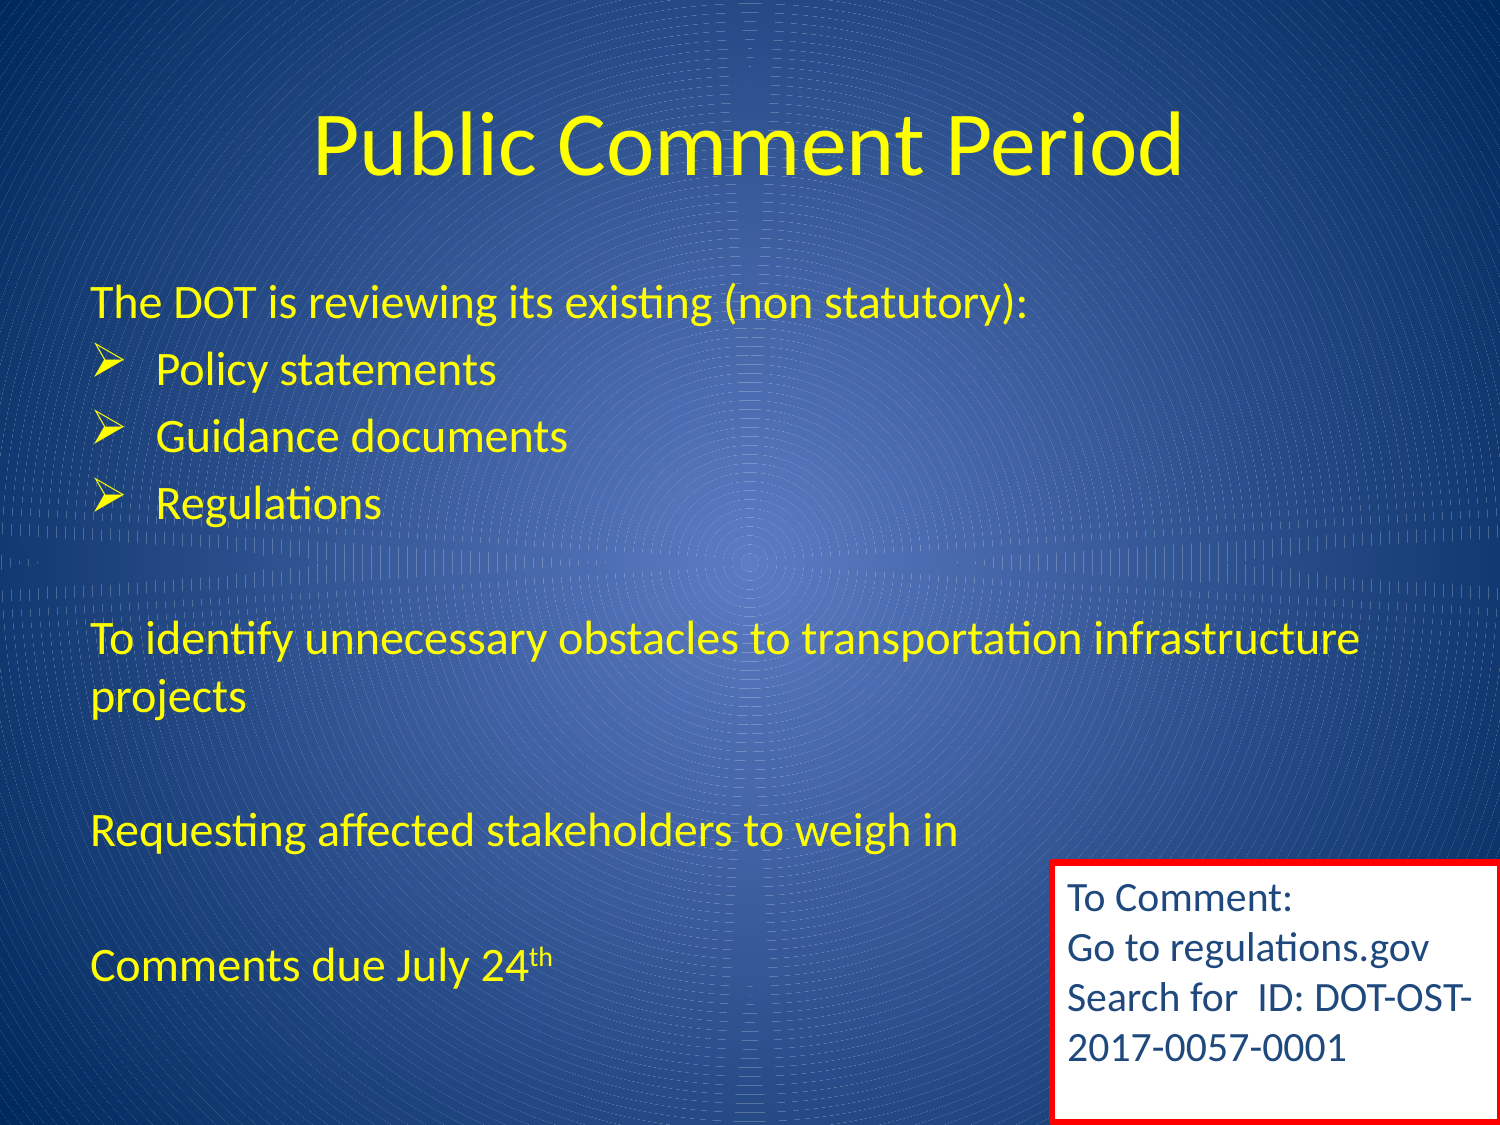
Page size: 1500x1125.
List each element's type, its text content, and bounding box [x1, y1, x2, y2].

list The DOT is reviewing its existing (non statutory): Policy statements Guidance documents Regulations To identify unnecessary obstacles to transportation infrastructure projects Requesting affected stakeholders to weigh in Comments due July 24th [75, 262, 1389, 1005]
title Public Comment Period [75, 45, 1425, 233]
text_box To Comment: Go to regulations.gov Search for ID: DOT-OST-2017-0057-0001 [1052, 862, 1500, 1123]
